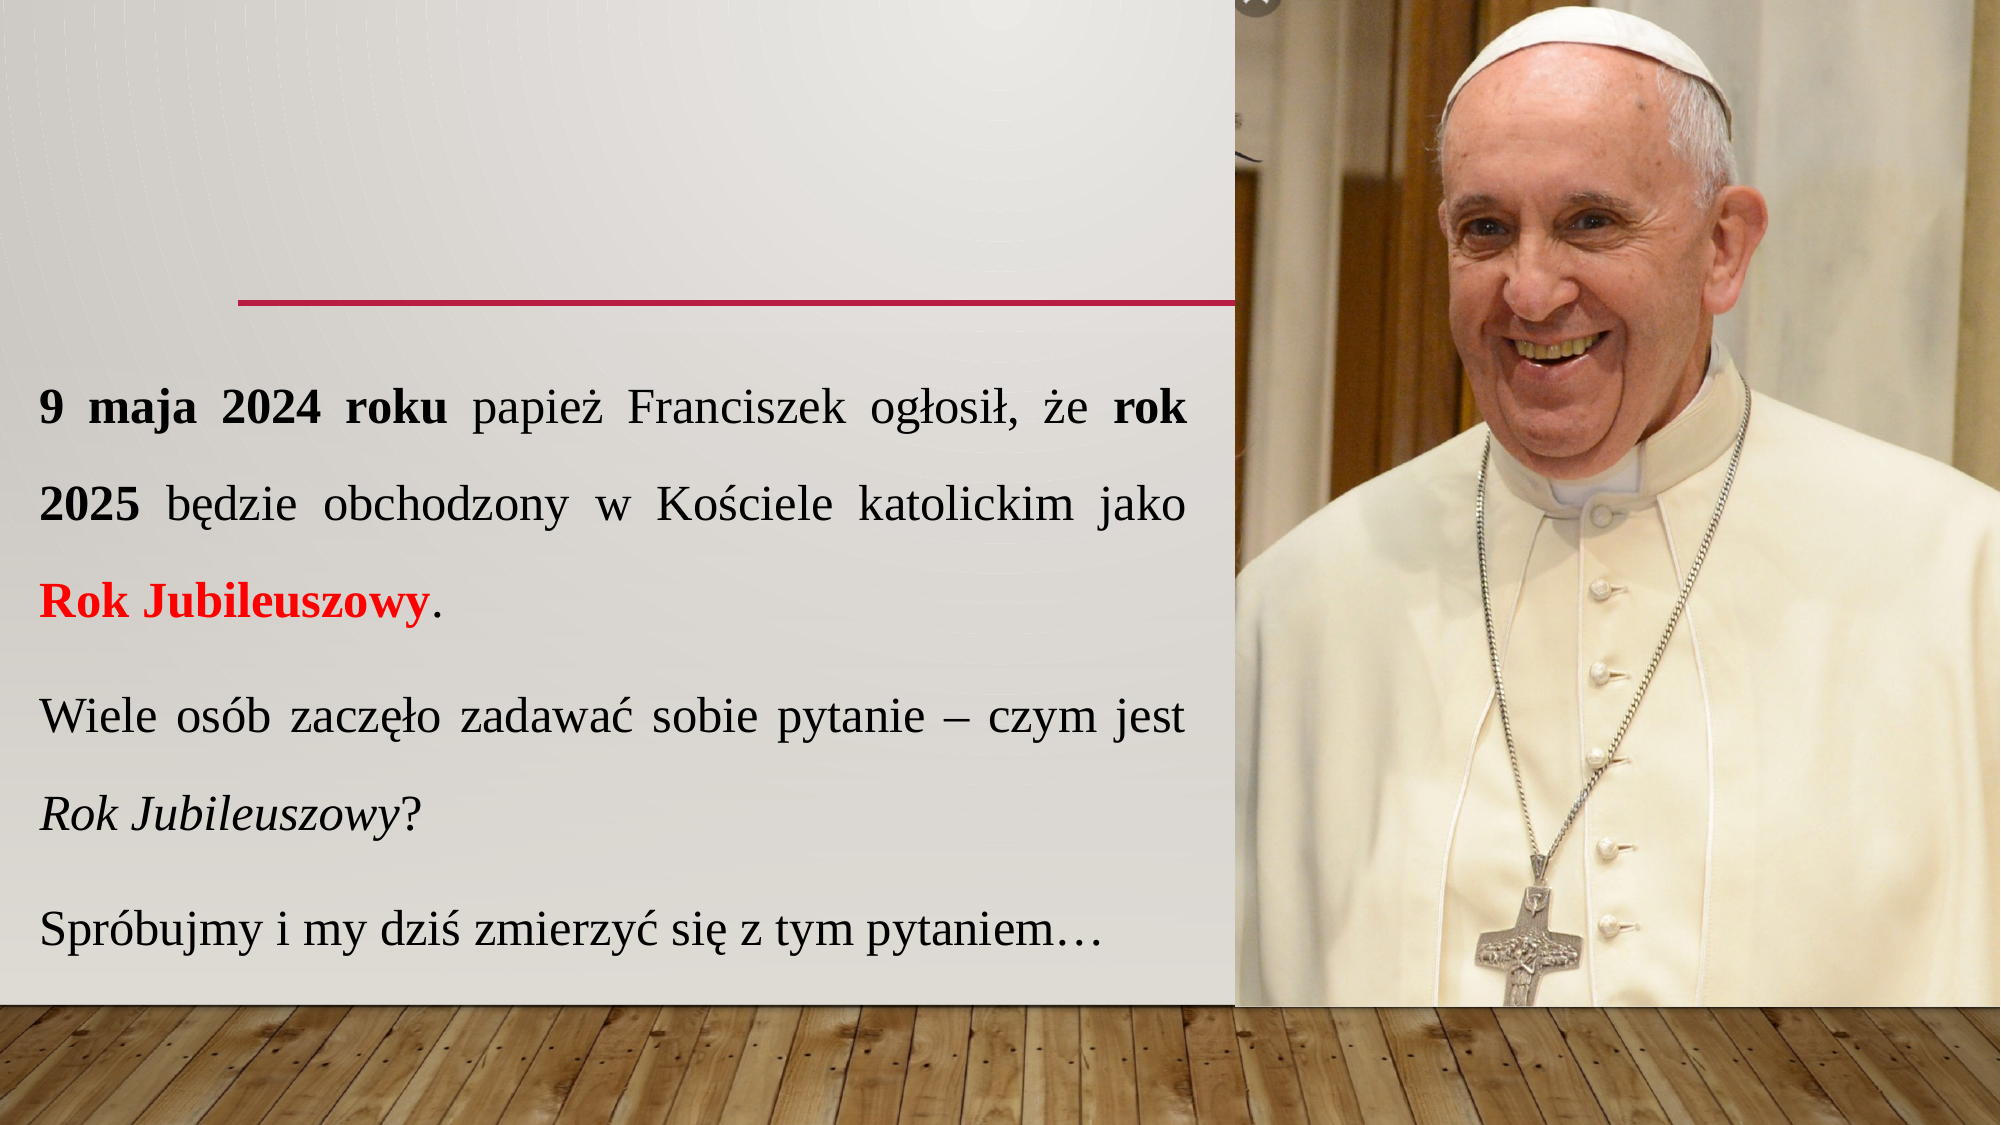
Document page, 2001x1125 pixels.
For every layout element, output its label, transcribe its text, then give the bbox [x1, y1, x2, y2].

list 9 maja 2024 roku papież Franciszek ogłosił, że rok 2025 będzie obchodzony w Kościele katolickim jako Rok Jubileuszowy. Wiele osób zaczęło zadawać sobie pytanie – czym jest Rok Jubileuszowy? Spróbujmy i my dziś zmierzyć się z tym pytaniem… [24, 329, 1204, 1089]
picture [0, 0, 2000, 1125]
